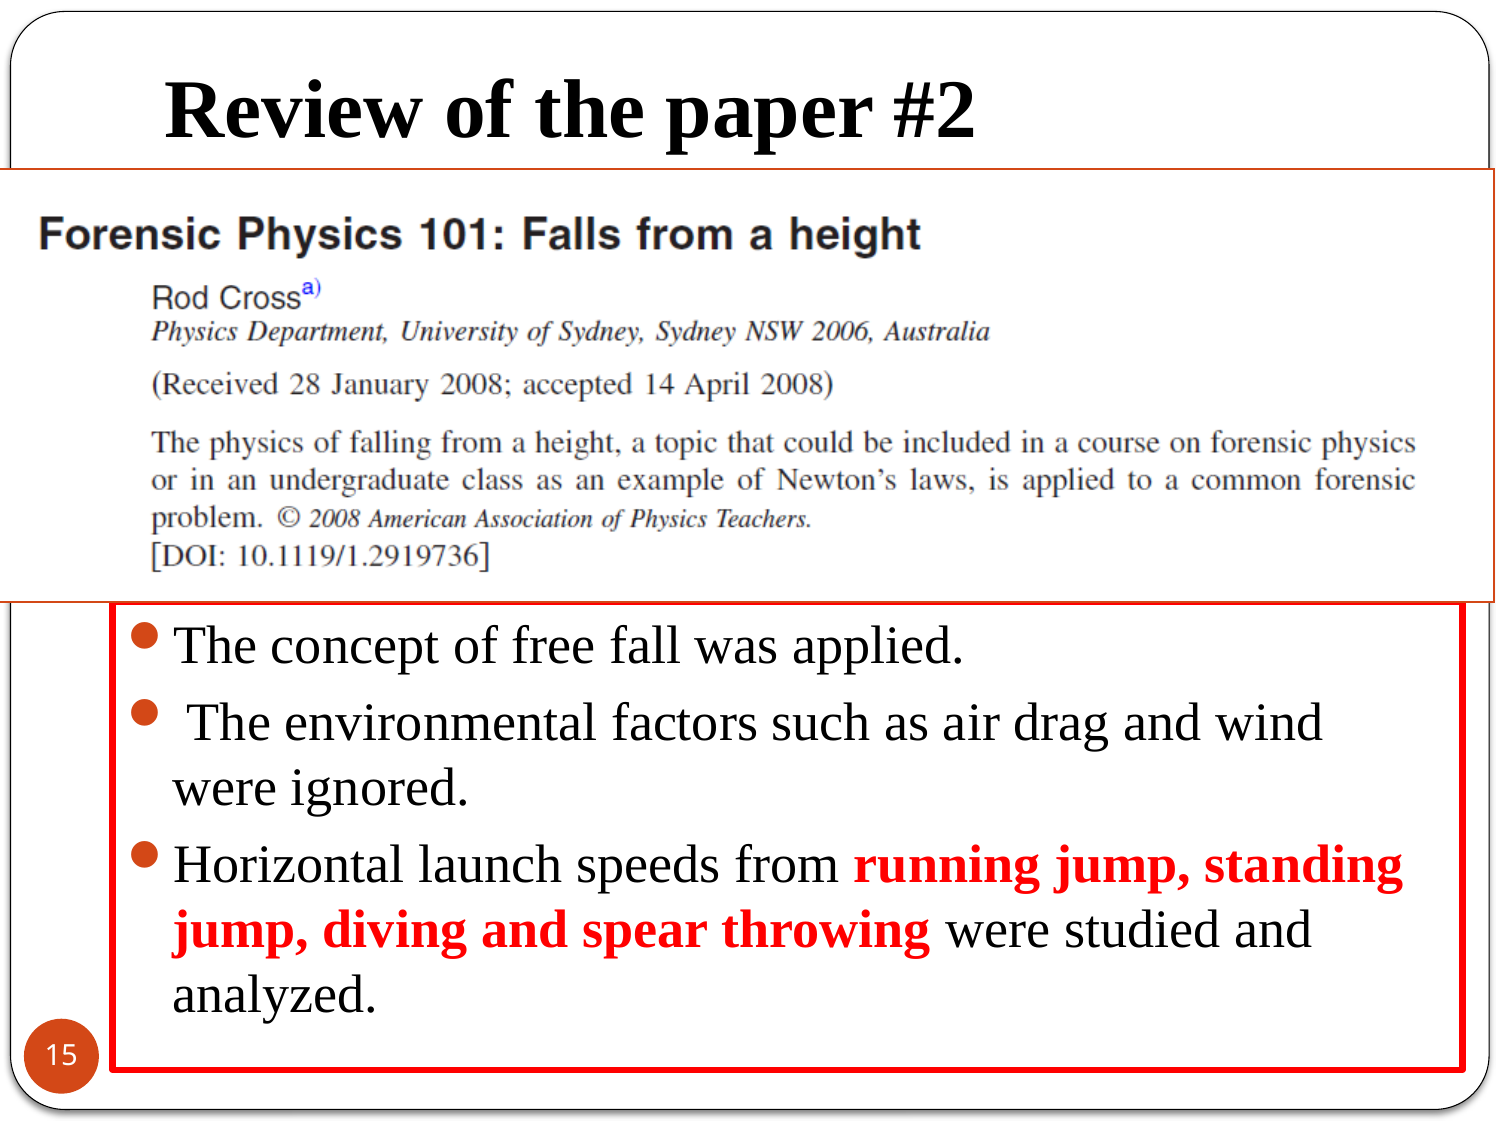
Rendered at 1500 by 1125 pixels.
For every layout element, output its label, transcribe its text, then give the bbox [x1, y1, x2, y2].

picture [0, 169, 1494, 602]
slide_number 15 [23, 1018, 99, 1094]
title Review of the paper #2 [150, 39, 1425, 167]
list The concept of free fall was applied. The environmental factors such as air drag and wind were ignored. Horizontal launch speeds from running jump, standing jump, diving and spear throwing were studied and analyzed. [112, 611, 1463, 1070]
